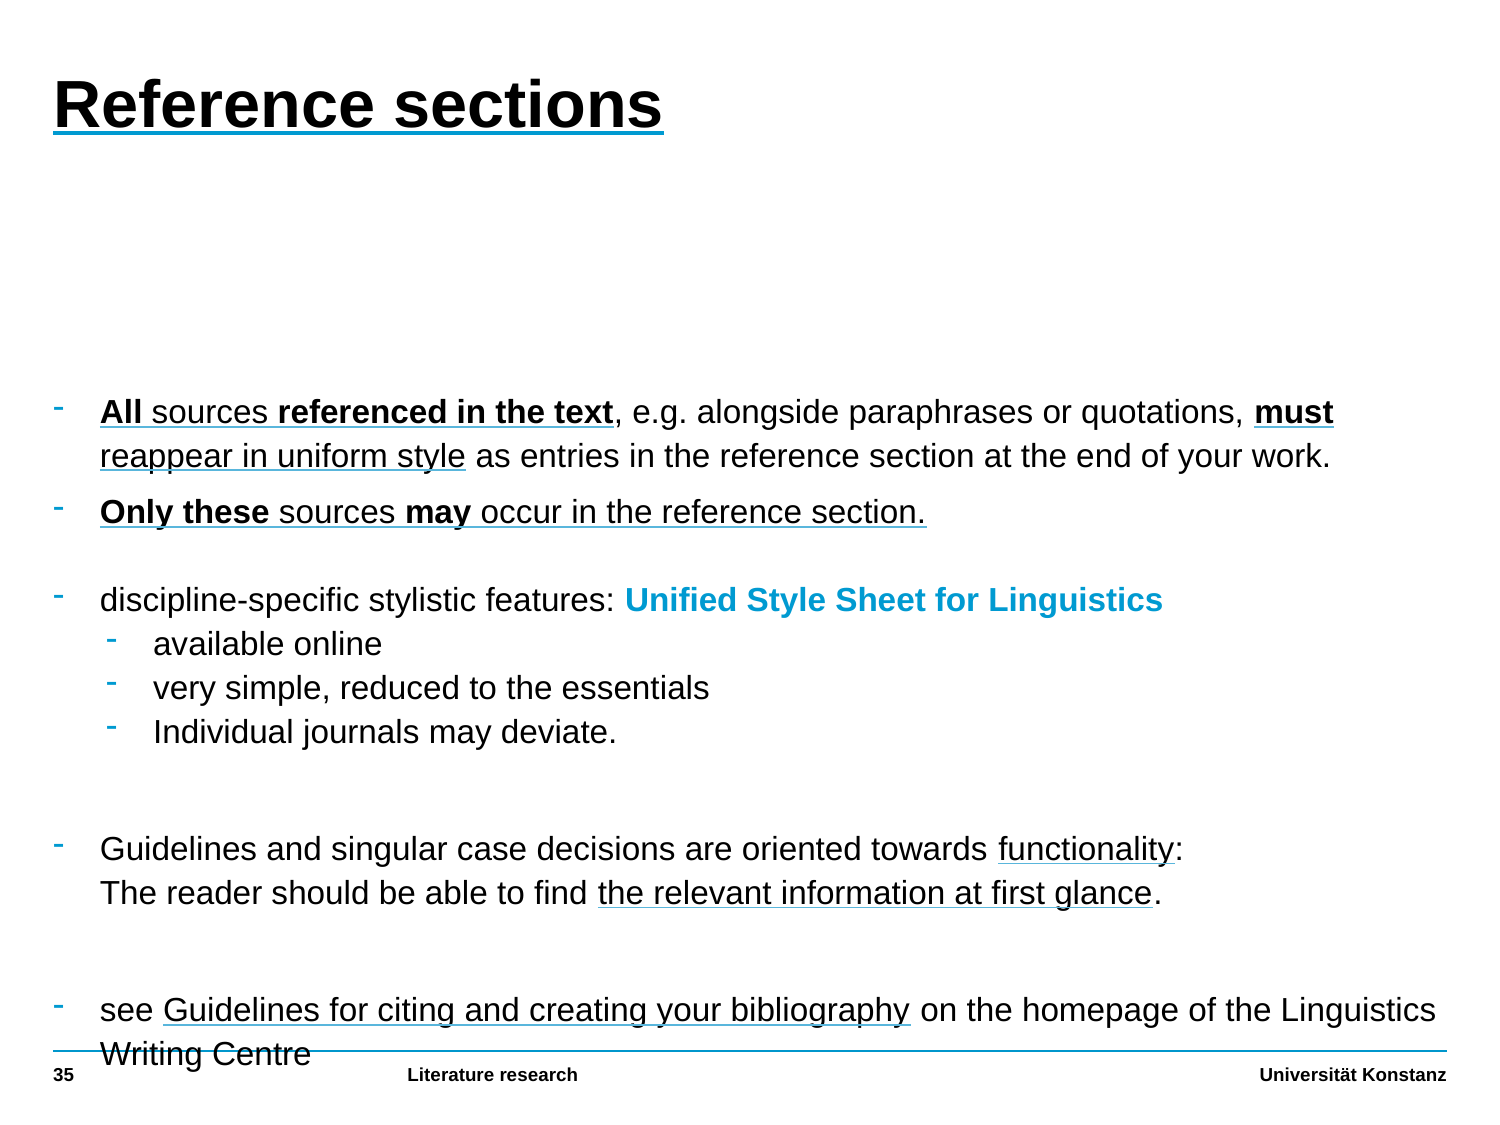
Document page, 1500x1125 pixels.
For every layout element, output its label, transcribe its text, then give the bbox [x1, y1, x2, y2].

list All sources referenced in the text, e.g. alongside paraphrases or quotations, must reappear in uniform style as entries in the reference section at the end of your work. Only these sources may occur in the reference section. discipline-specific stylistic features: Unified Style Sheet for Linguistics available online very simple, reduced to the essentials Individual journals may deviate. Guidelines and singular case decisions are oriented towards functionality: The reader should be able to find the relevant information at first glance. see Guidelines for citing and creating your bibliography on the homepage of the Linguistics Writing Centre [53, 302, 1447, 1059]
footer Literature research [407, 1058, 1105, 1094]
slide_number 35 [53, 1058, 207, 1094]
slide_number [230, 1058, 384, 1094]
title Reference sections [53, 66, 1093, 268]
